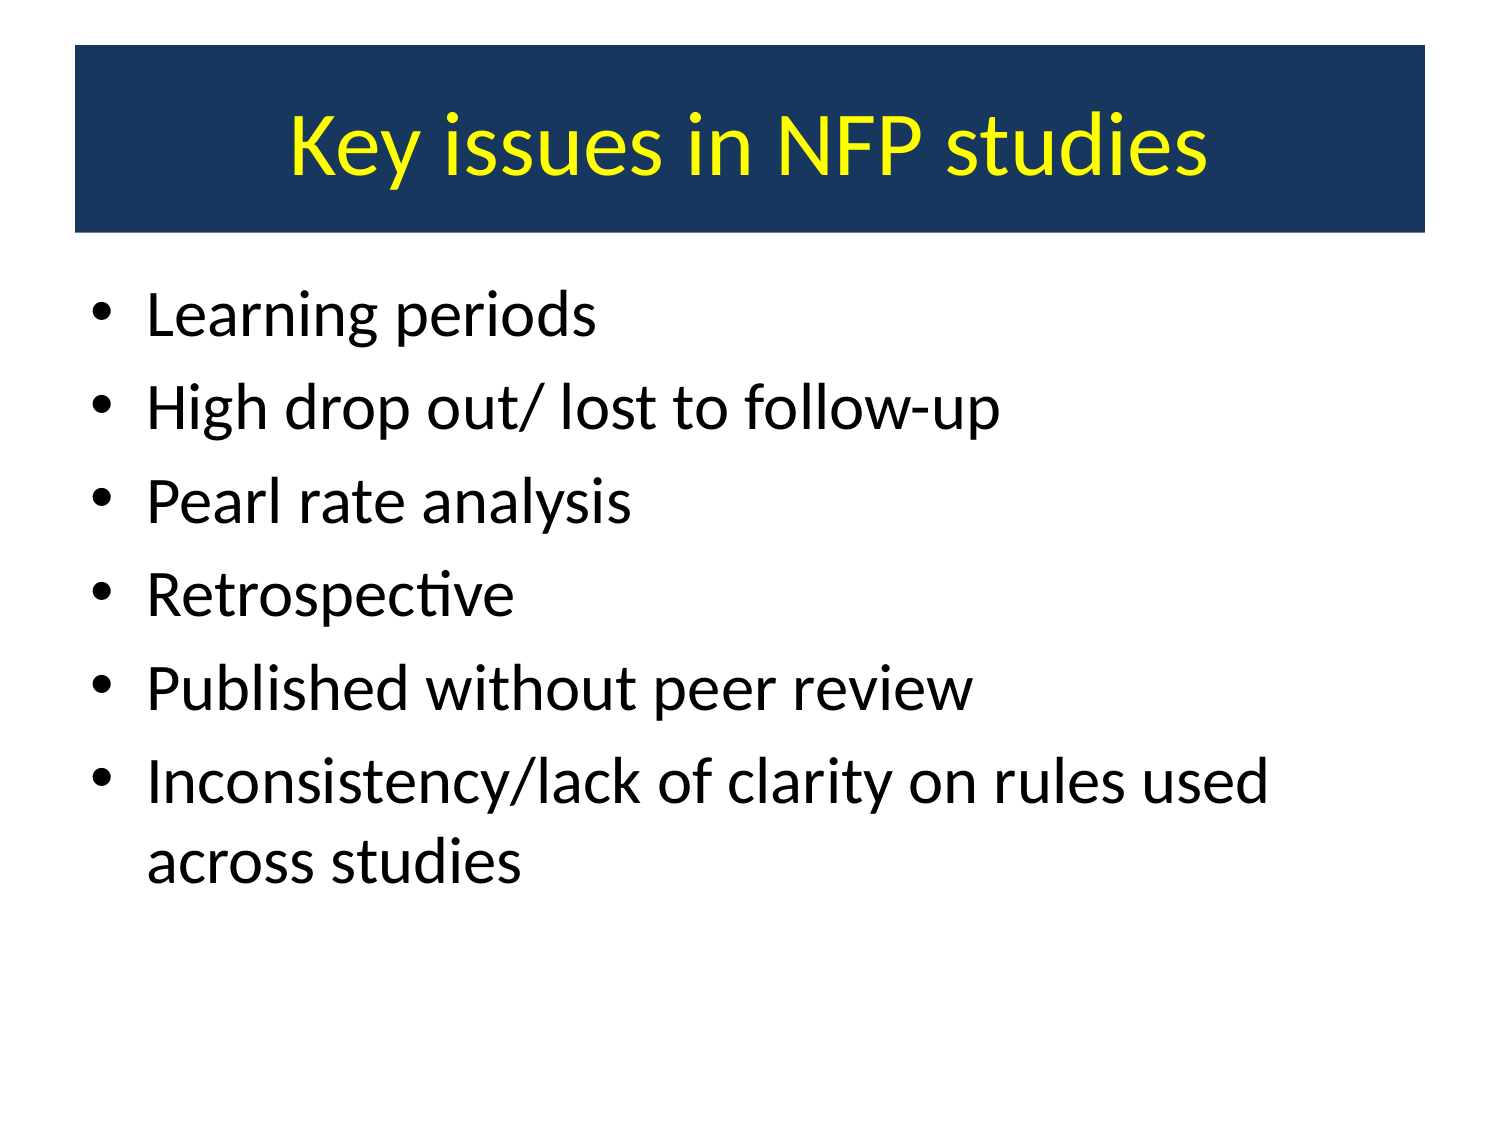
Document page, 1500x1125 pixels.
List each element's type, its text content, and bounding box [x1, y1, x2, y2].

title Key issues in NFP studies [75, 45, 1425, 233]
list Learning periods High drop out/ lost to follow-up Pearl rate analysis Retrospective Published without peer review Inconsistency/lack of clarity on rules used across studies [75, 262, 1425, 1005]
